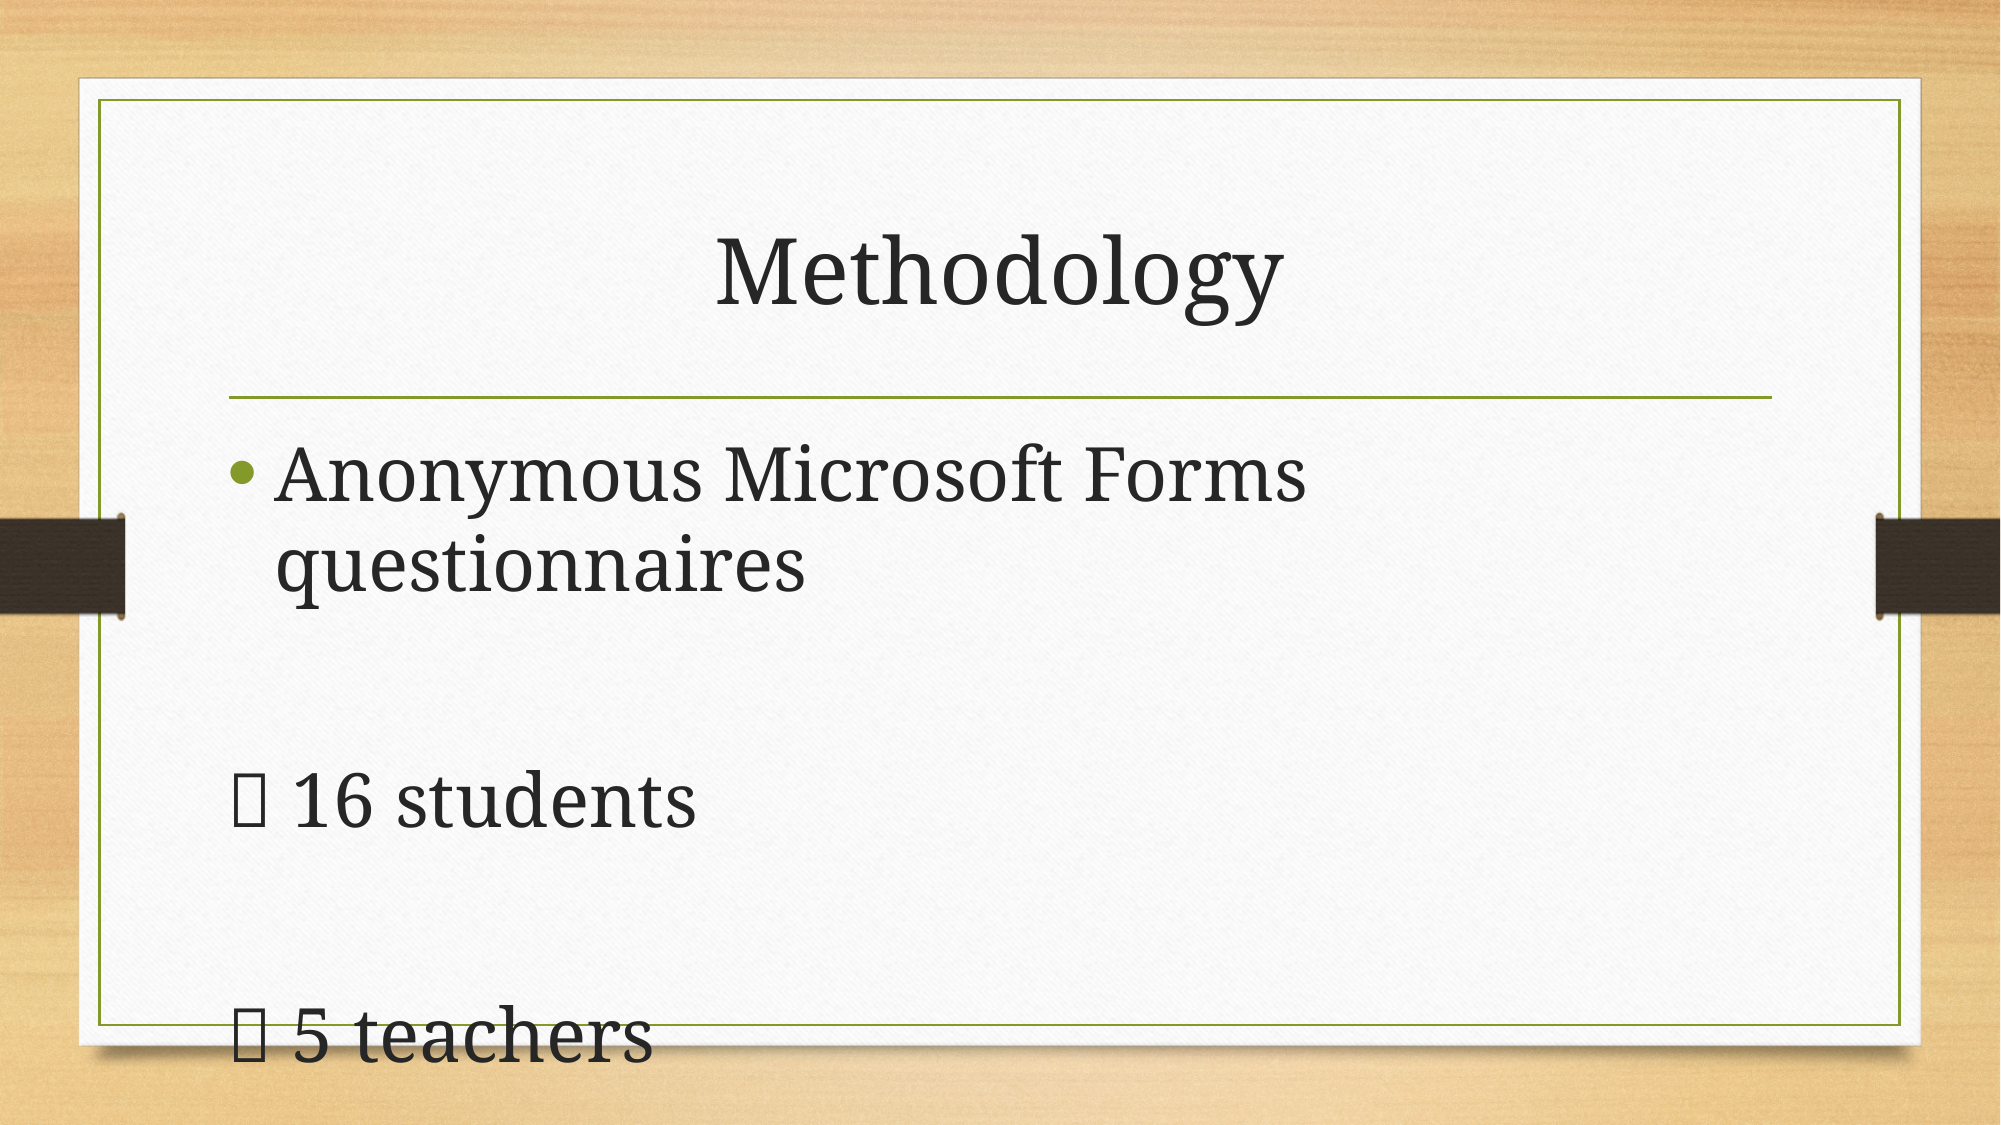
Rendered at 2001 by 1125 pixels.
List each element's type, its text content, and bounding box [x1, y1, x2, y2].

list Anonymous Microsoft Forms questionnaires  16 students  5 teachers [212, 419, 1788, 964]
picture [0, 0, 2001, 1125]
title Methodology [212, 161, 1788, 375]
